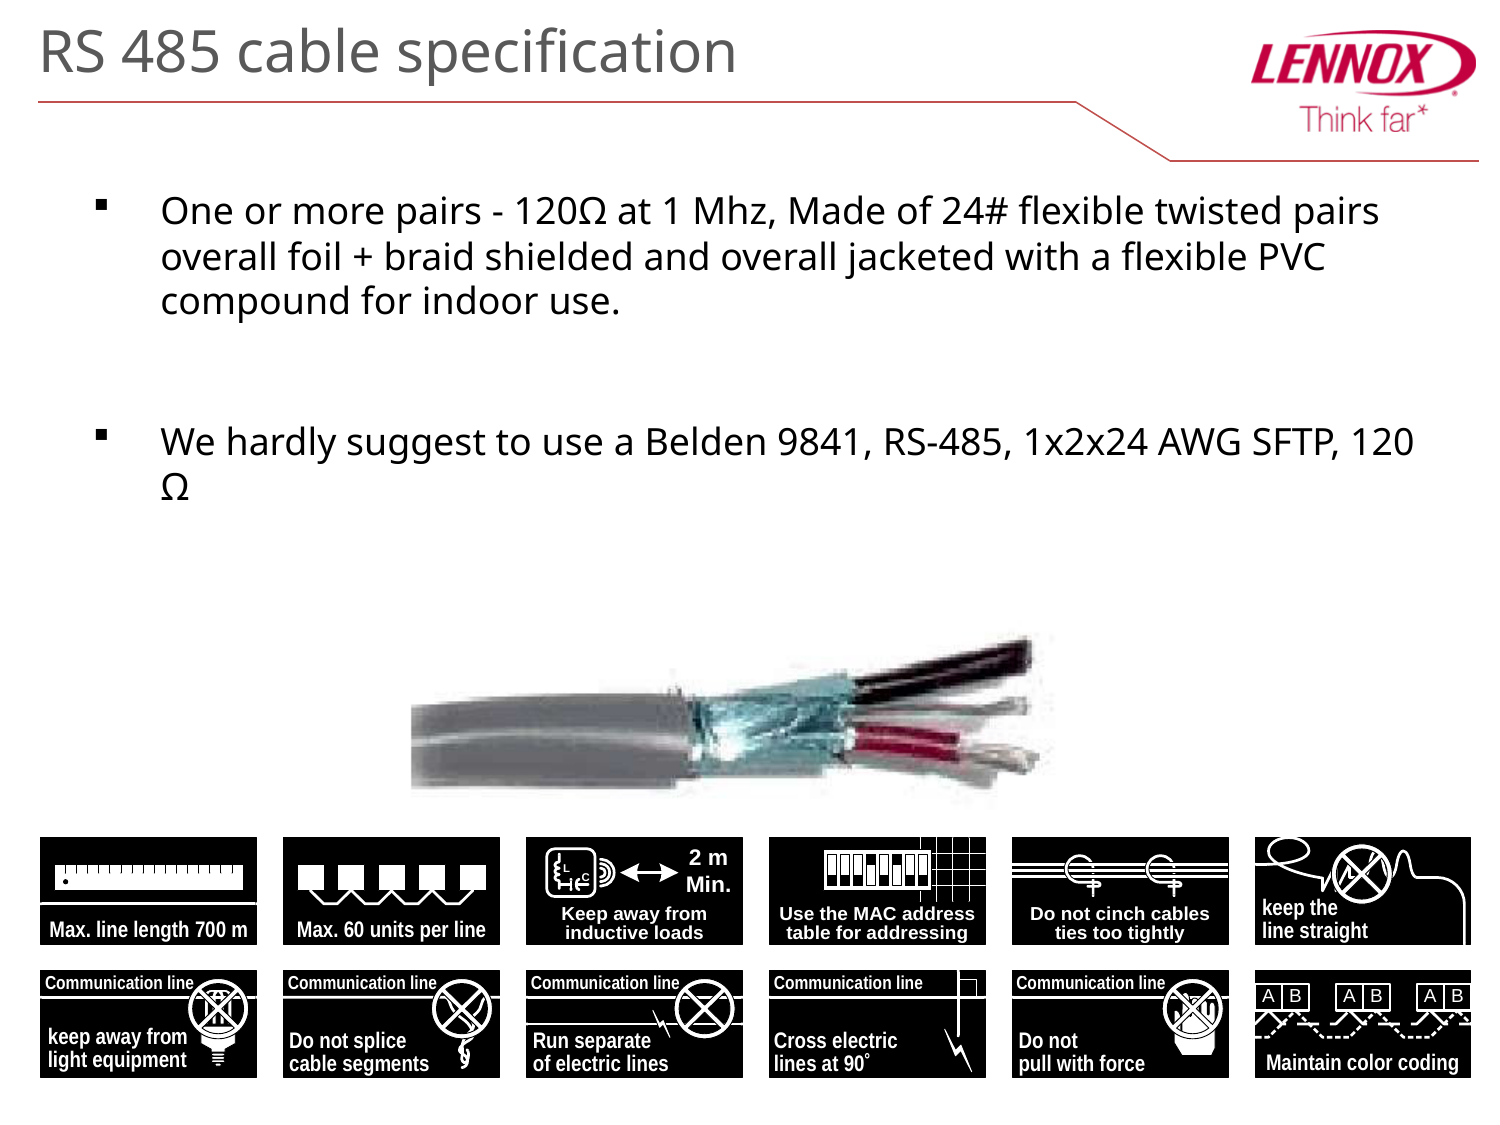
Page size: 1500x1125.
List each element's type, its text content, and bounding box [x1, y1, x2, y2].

text_box RS 485 cable specification [38, 0, 1476, 82]
list One or more pairs - 120Ω at 1 Mhz, Made of 24# flexible twisted pairs overall foil + braid shielded and overall jacketed with a flexible PVC compound for indoor use. We hardly suggest to use a Belden 9841, RS-485, 1x2x24 AWG SFTP, 120 Ω [70, 187, 1421, 617]
picture [1251, 82, 1476, 132]
picture [34, 831, 1477, 1083]
picture [363, 609, 1119, 824]
